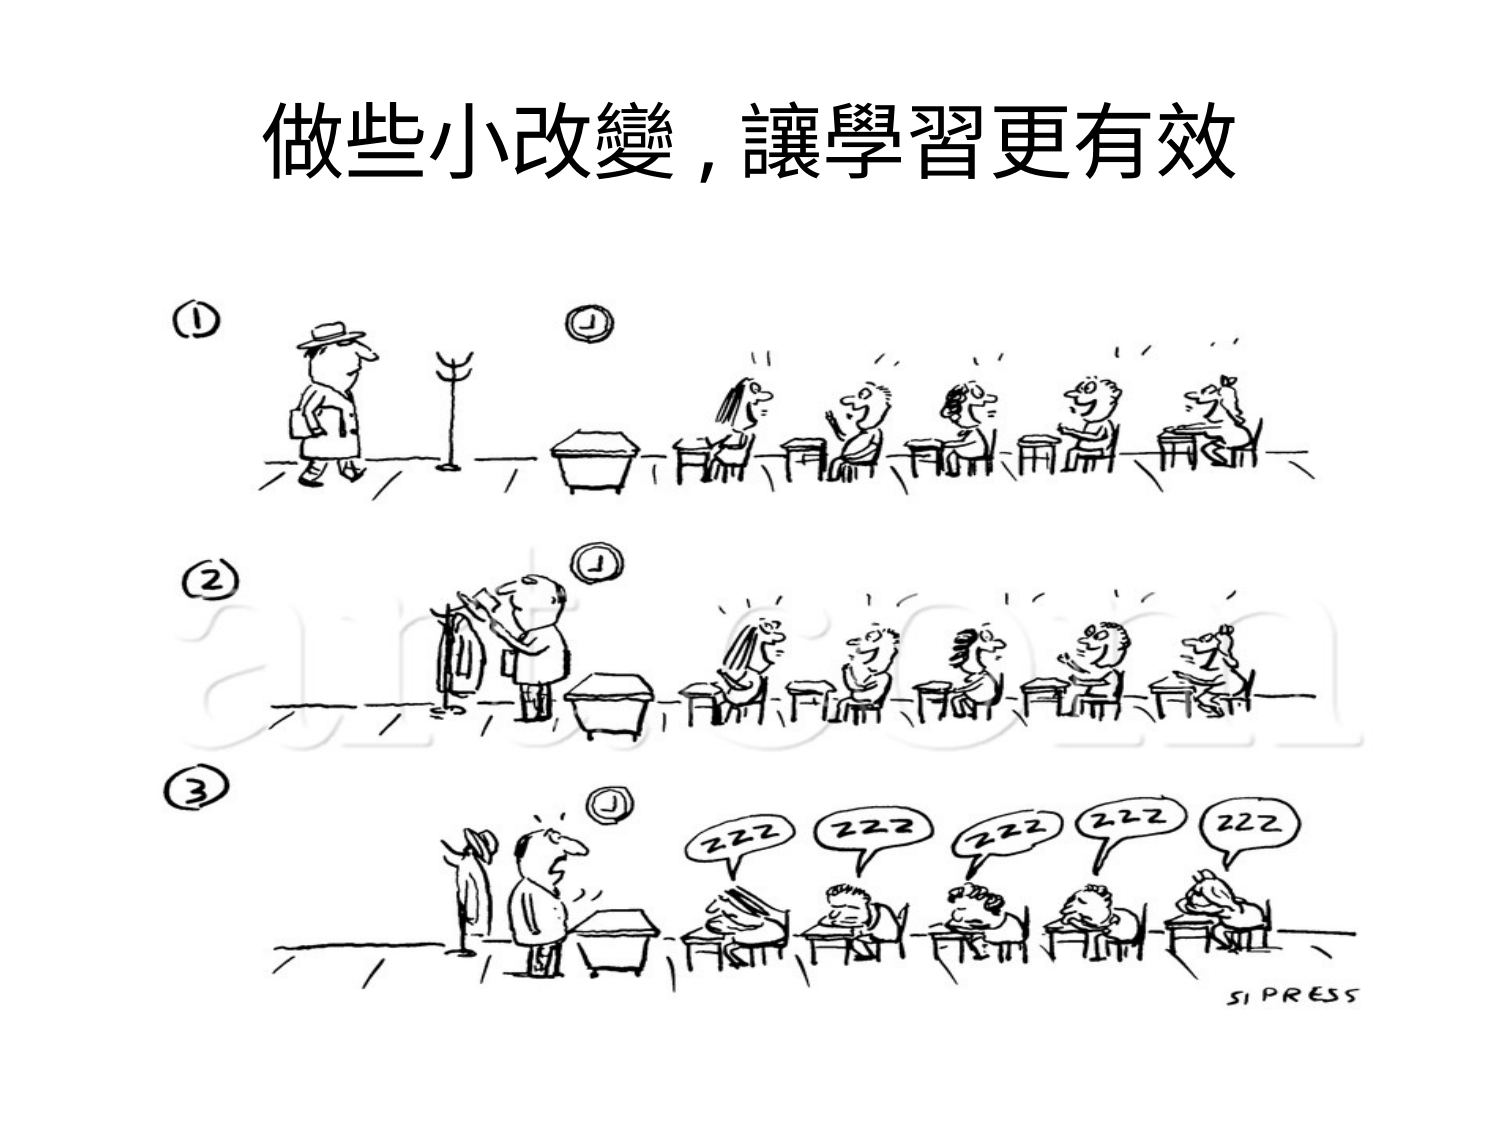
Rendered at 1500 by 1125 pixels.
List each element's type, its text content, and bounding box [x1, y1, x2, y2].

picture [64, 219, 1471, 1078]
title 做些小改變,讓學習更有效 [75, 45, 1425, 218]
